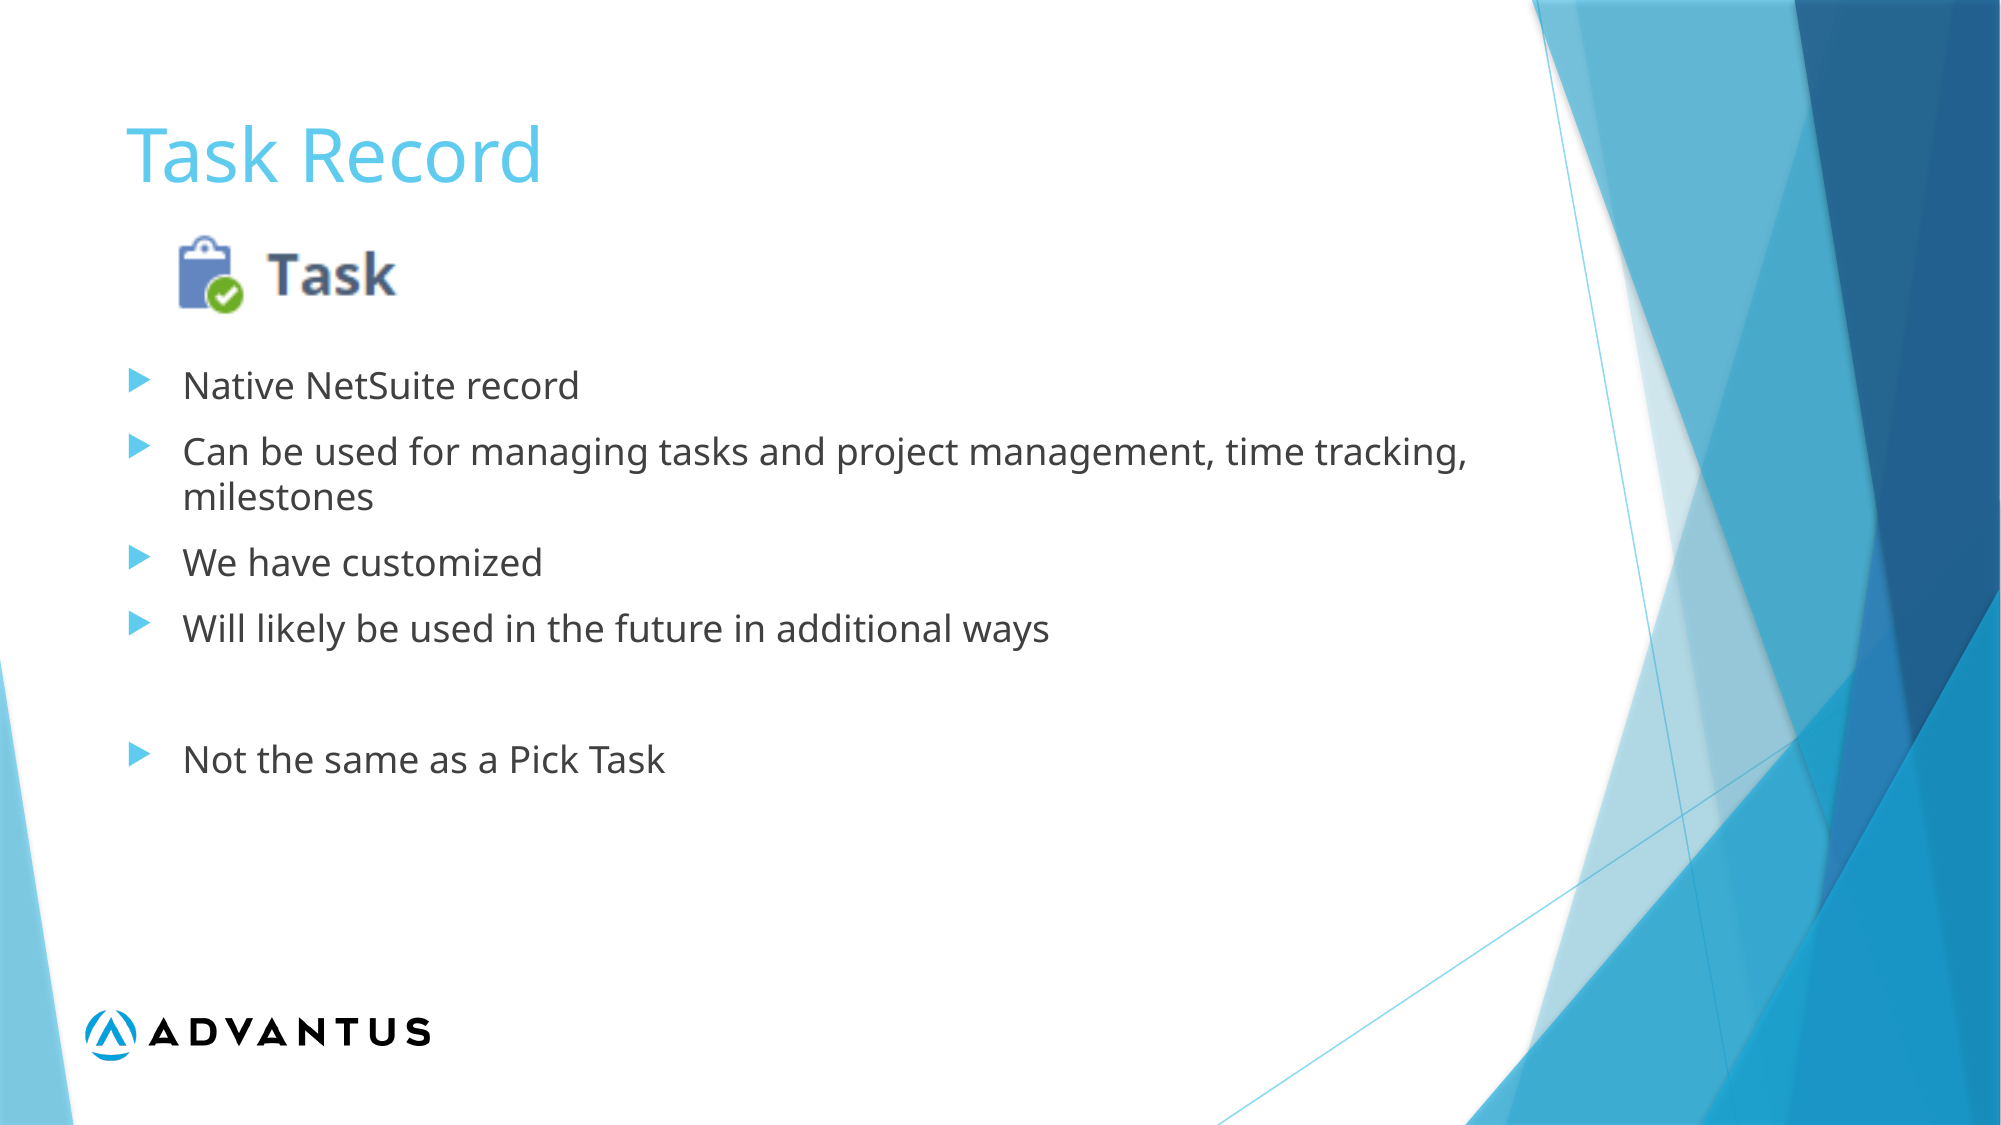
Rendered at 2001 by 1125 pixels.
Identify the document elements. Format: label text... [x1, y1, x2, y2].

title Task Record [111, 99, 1522, 317]
picture [166, 226, 412, 323]
picture [84, 1009, 430, 1062]
list Native NetSuite record Can be used for managing tasks and project management, time tracking, milestones We have customized Will likely be used in the future in additional ways Not the same as a Pick Task [111, 354, 1522, 992]
